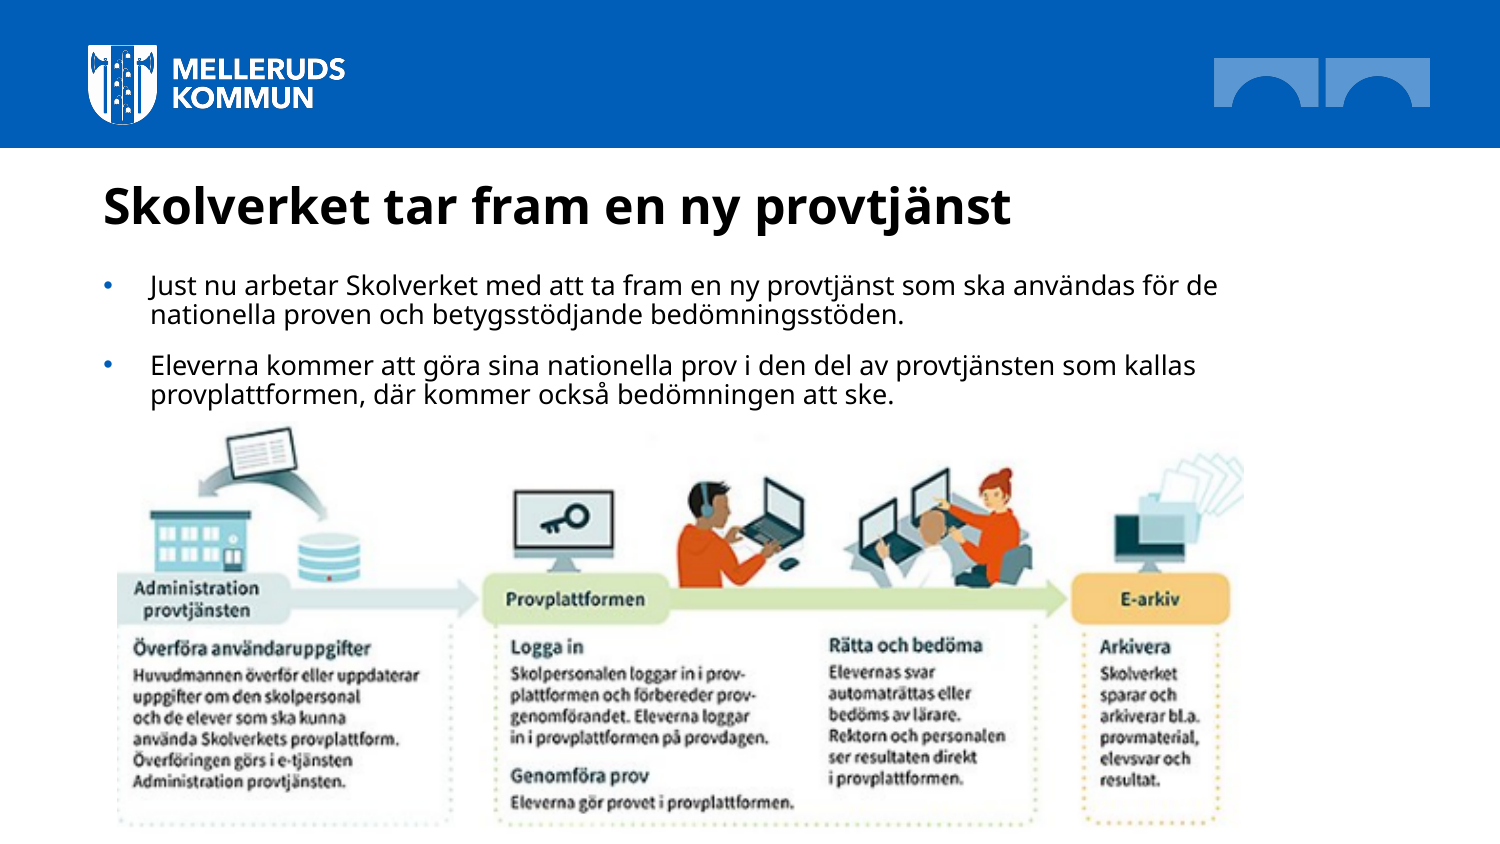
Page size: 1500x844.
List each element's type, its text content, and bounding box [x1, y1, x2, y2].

picture [117, 421, 1244, 835]
list Just nu arbetar Skolverket med att ta fram en ny provtjänst som ska användas för de nationella proven och betygsstödjande bedömningsstöden. Eleverna kommer att göra sina nationella prov i den del av provtjänsten som kallas provplattformen, där kommer också bedömningen att ske. [88, 264, 1242, 445]
title Skolverket tar fram en ny provtjänst [88, 122, 1298, 243]
picture [88, 45, 345, 122]
